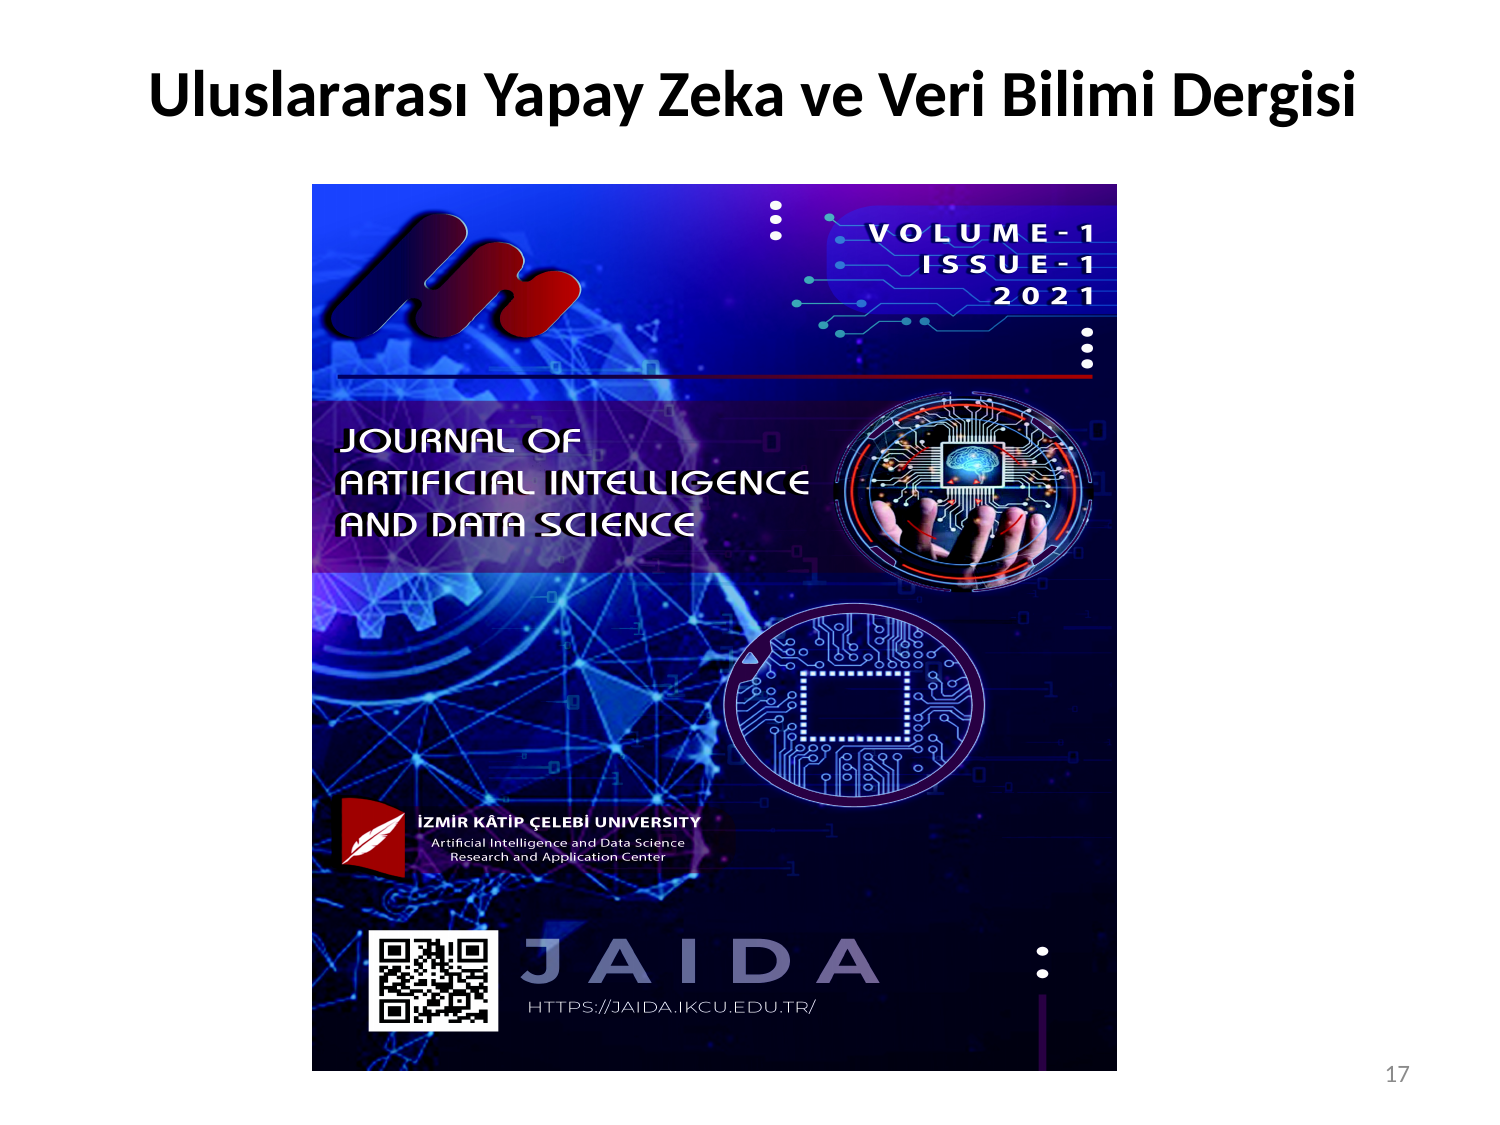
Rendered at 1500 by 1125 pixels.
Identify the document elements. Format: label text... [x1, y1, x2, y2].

picture [312, 184, 1117, 1071]
slide_number 17 [1074, 1042, 1425, 1103]
title Uluslararası Yapay Zeka ve Veri Bilimi Dergisi [41, 19, 1467, 161]
